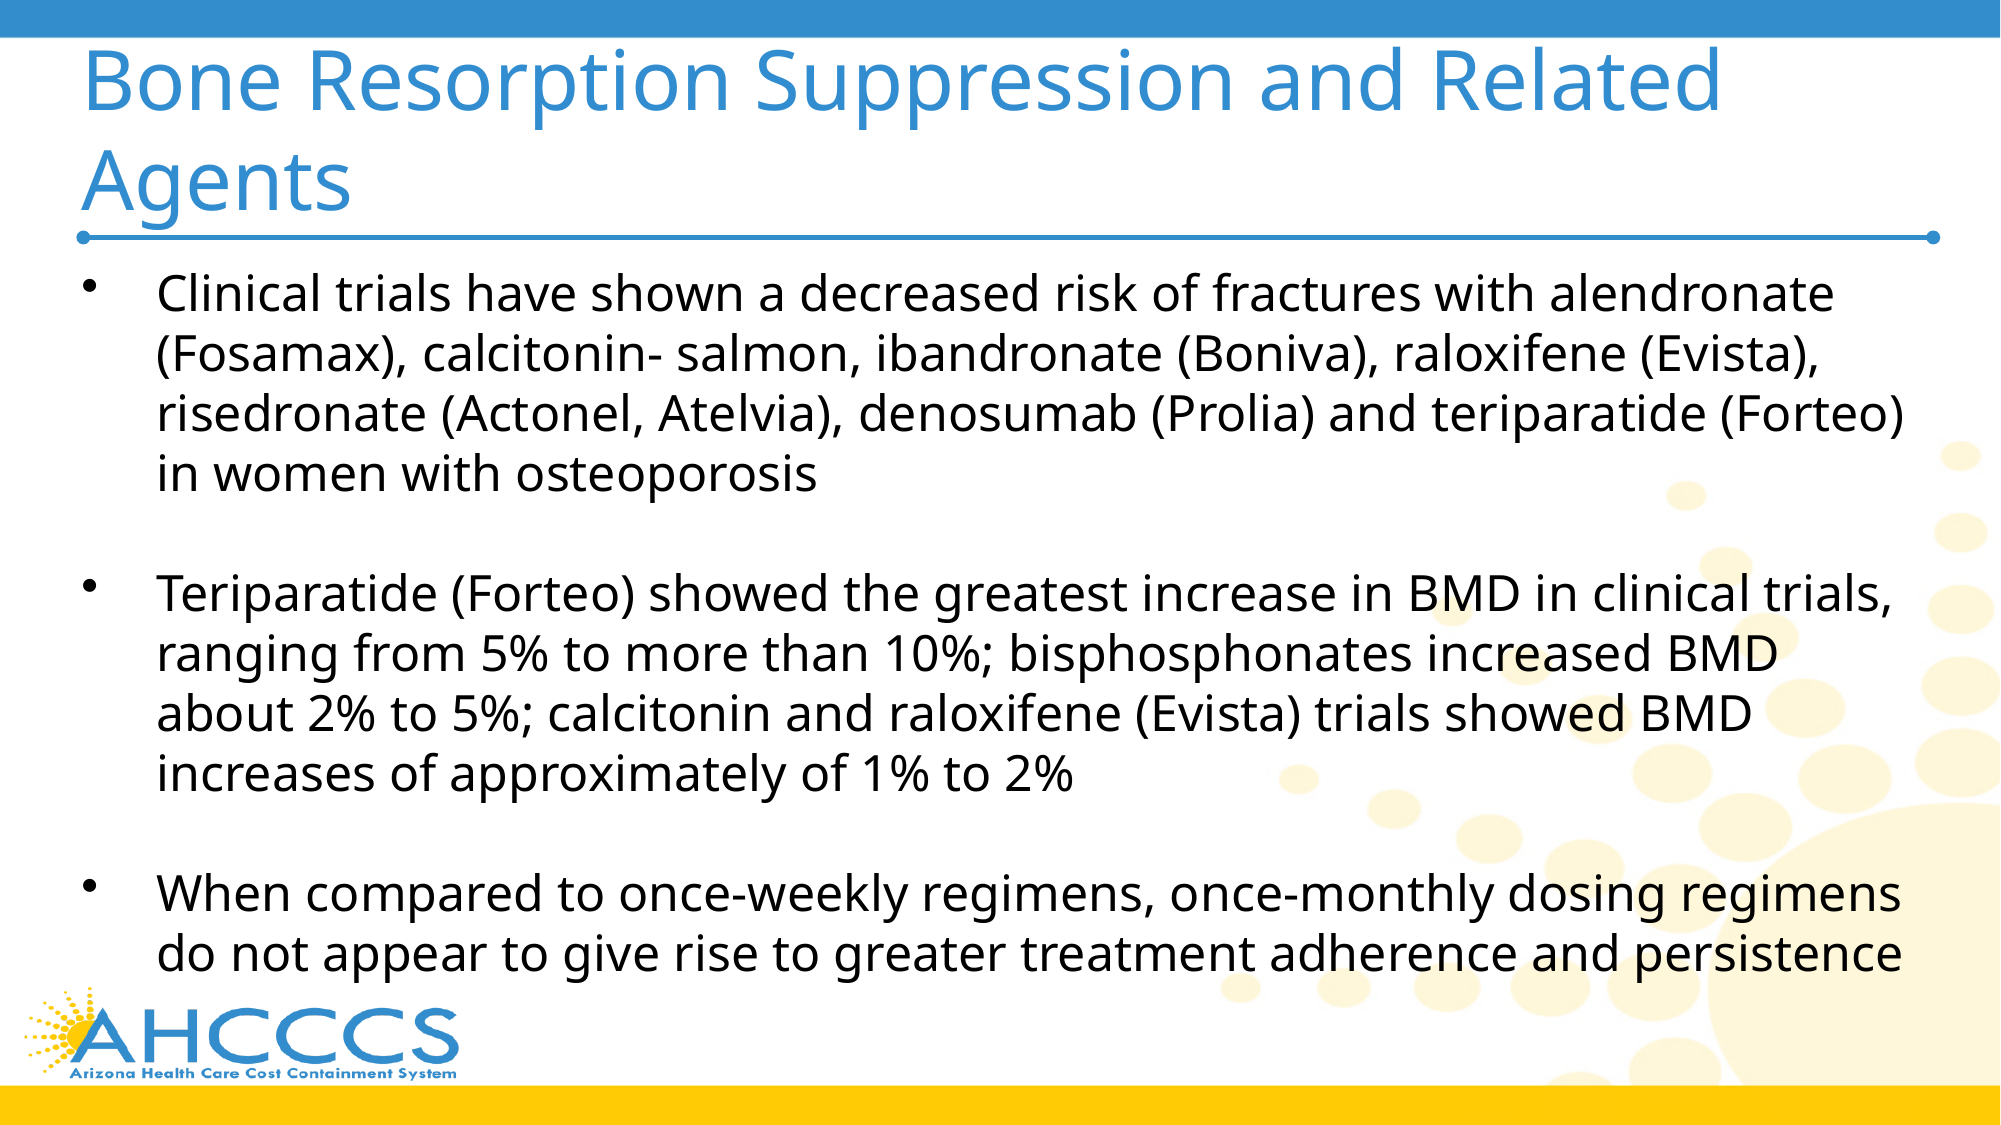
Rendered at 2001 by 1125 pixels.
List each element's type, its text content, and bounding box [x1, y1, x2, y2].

text_box Clinical trials have shown a decreased risk of fractures with alendronate (Fosamax), calcitonin- salmon, ibandronate (Boniva), raloxifene (Evista), risedronate (Actonel, Atelvia), denosumab (Prolia) and teriparatide (Forteo) in women with osteoporosis Teriparatide (Forteo) showed the greatest increase in BMD in clinical trials, ranging from 5% to more than 10%; bisphosphonates increased BMD about 2% to 5%; calcitonin and raloxifene (Evista) trials showed BMD increases of approximately of 1% to 2% When compared to once-weekly regimens, once-monthly dosing regimens do not appear to give rise to greater treatment adherence and persistence [66, 254, 1926, 971]
picture [0, 0, 2001, 1125]
title Bone Resorption Suppression and Related Agents [66, 34, 1972, 235]
